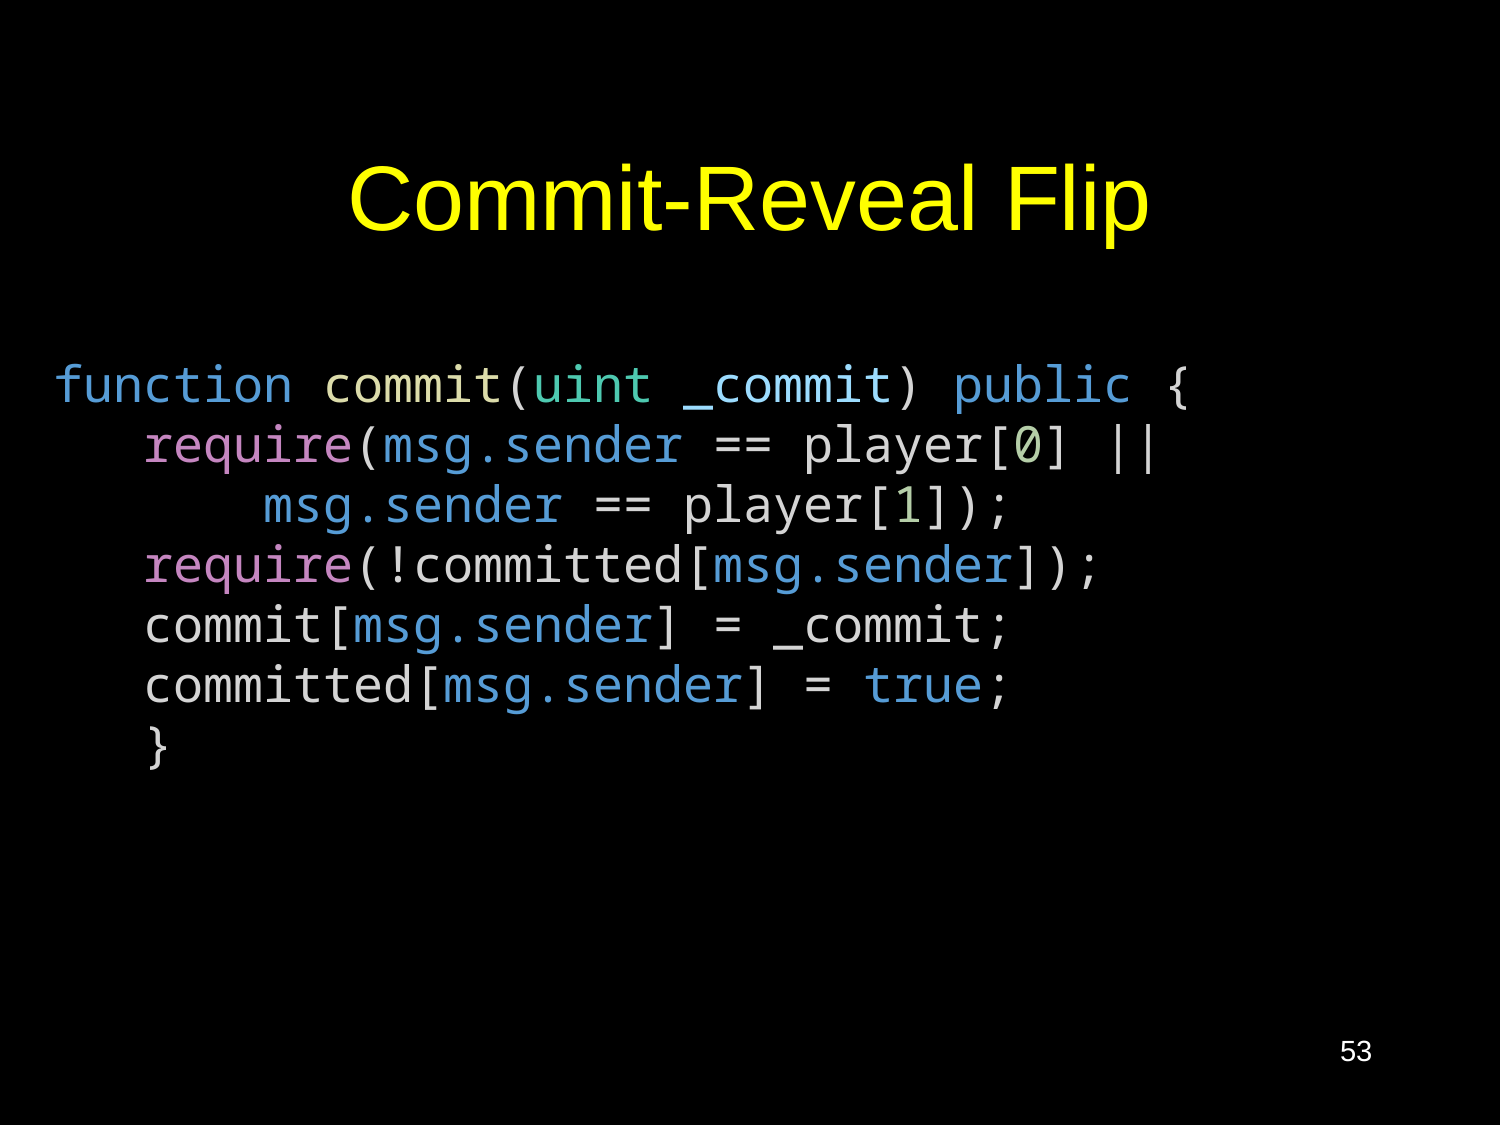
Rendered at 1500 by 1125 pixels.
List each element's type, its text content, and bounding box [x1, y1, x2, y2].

title Commit-Reveal Flip [112, 99, 1388, 288]
slide_number 53 [1074, 1024, 1388, 1101]
text_box function commit(uint _commit) public { require(msg.sender == player[0] || msg.sender == player[1]); require(!committed[msg.sender]); commit[msg.sender] = _commit; committed[msg.sender] = true; } [8, 345, 1492, 780]
